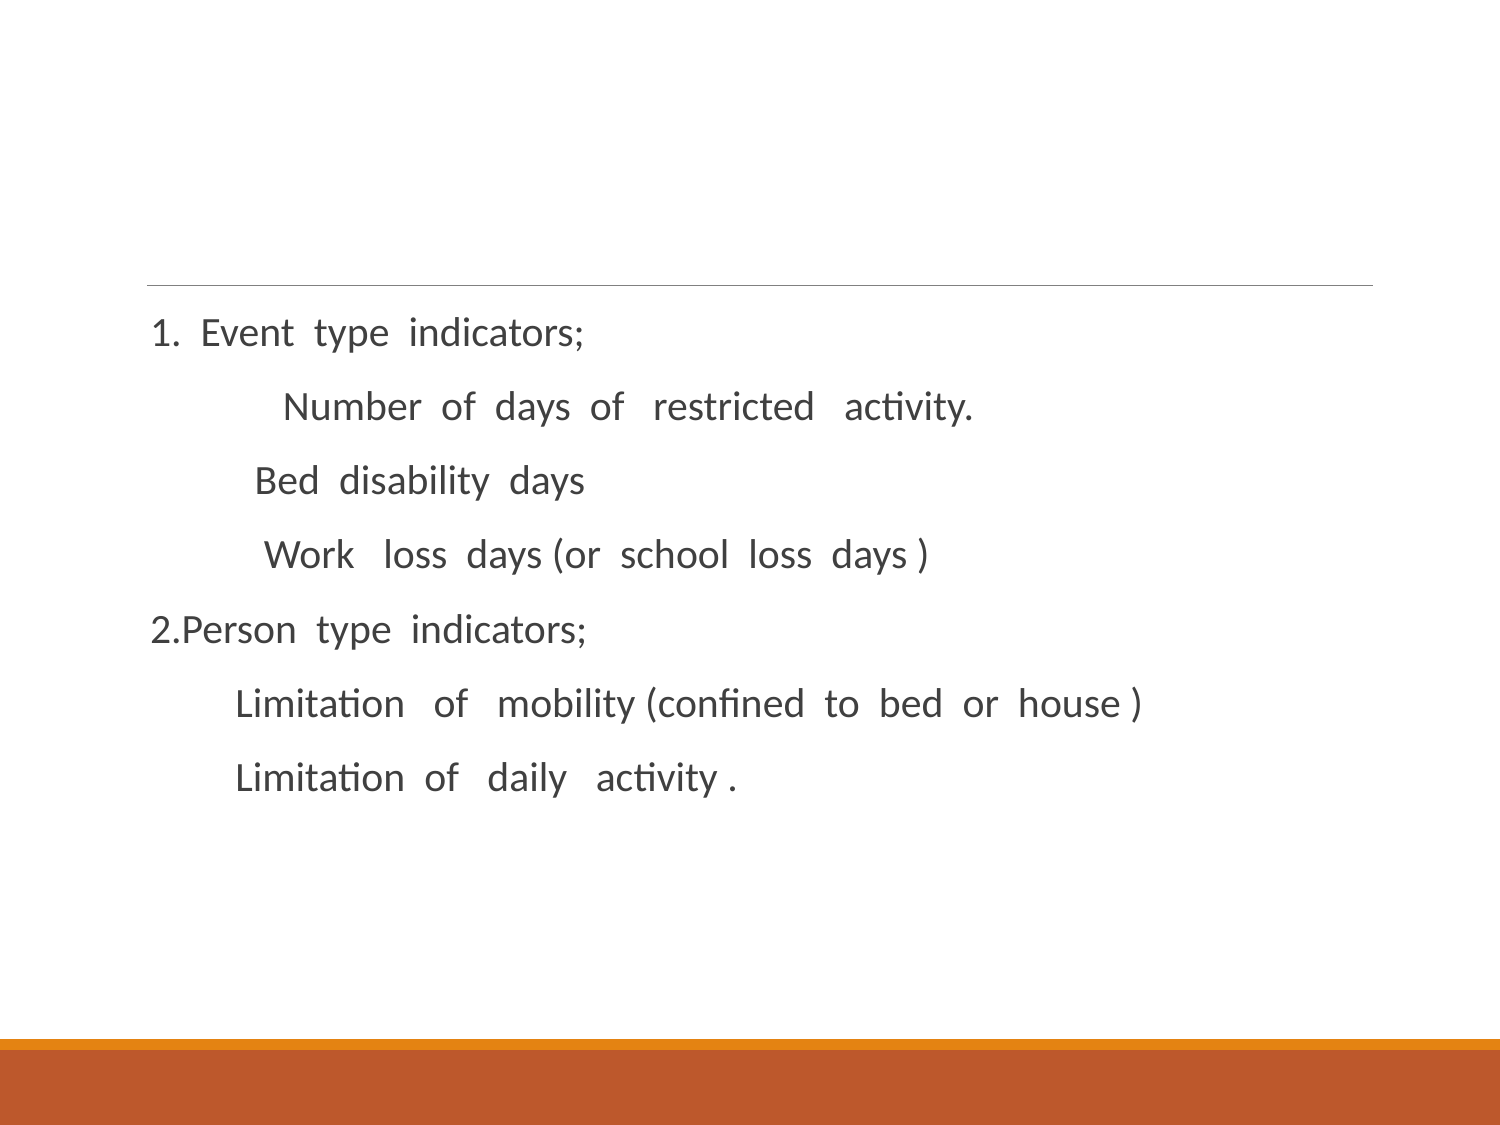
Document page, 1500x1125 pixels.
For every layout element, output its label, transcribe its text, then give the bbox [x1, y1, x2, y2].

list 1. Event type indicators; Number of days of restricted activity. Bed disability days Work loss days (or school loss days ) 2.Person type indicators; Limitation of mobility (confined to bed or house ) Limitation of daily activity . [135, 302, 1373, 963]
